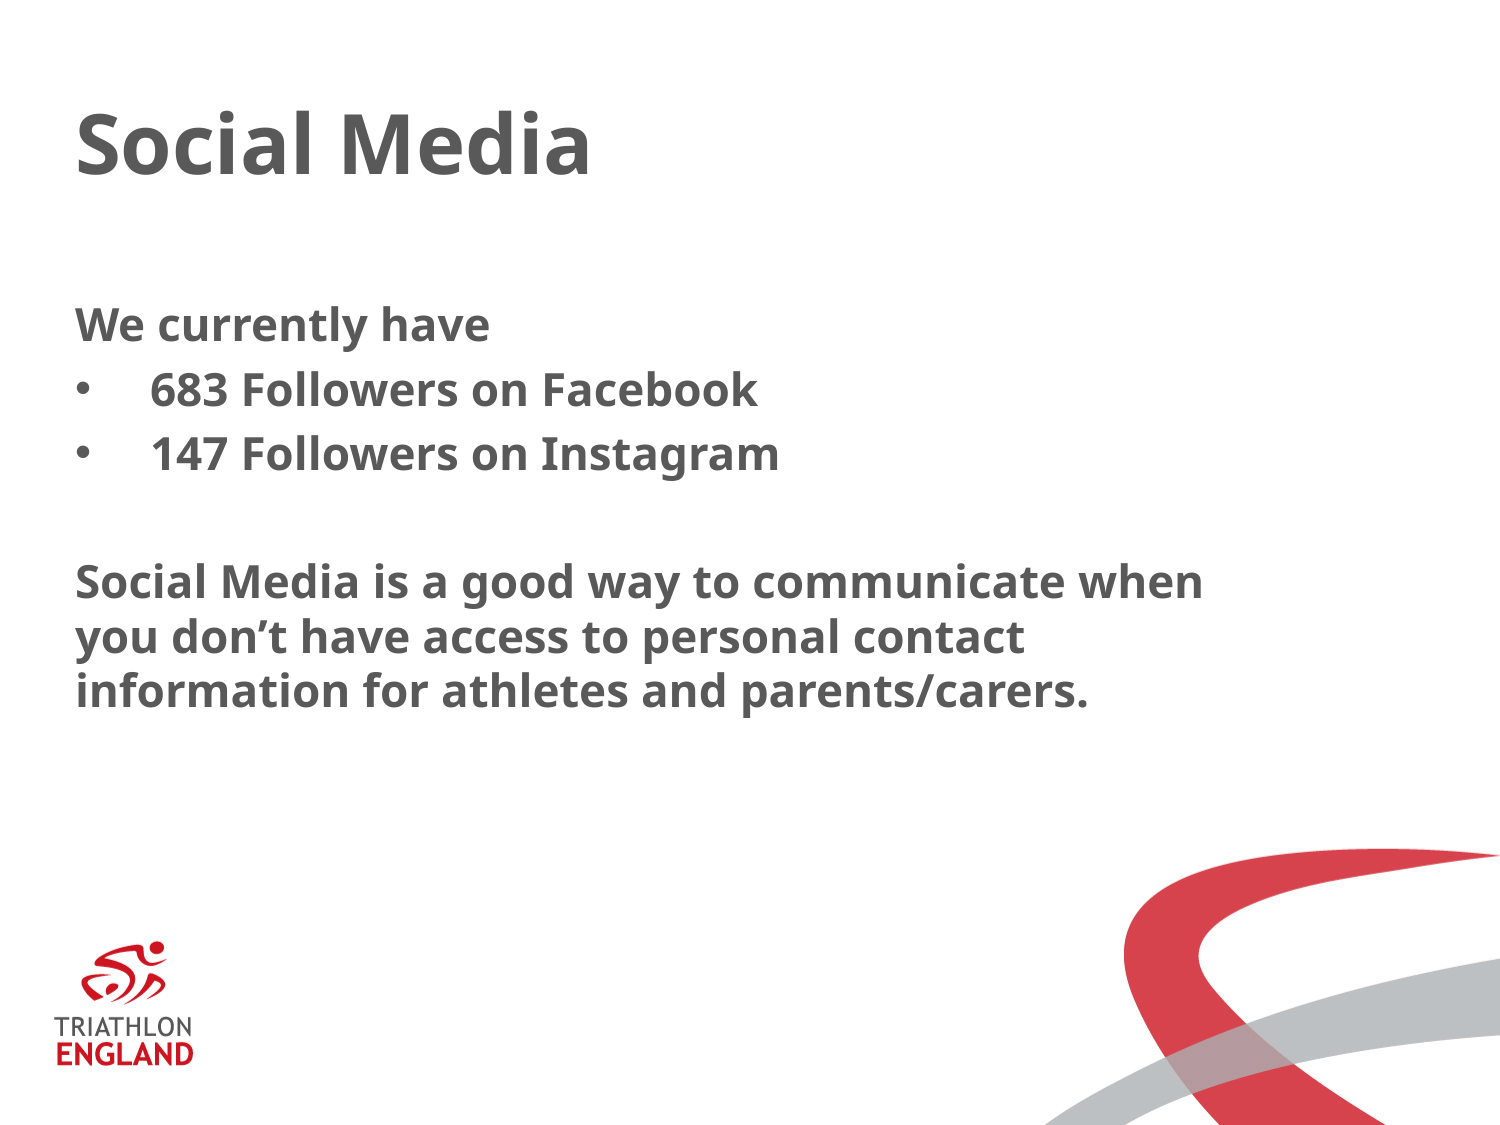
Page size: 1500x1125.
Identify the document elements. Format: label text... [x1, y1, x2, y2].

title Social Media [75, 57, 1425, 245]
picture [0, 0, 1500, 1125]
list We currently have 683 Followers on Facebook 147 Followers on Instagram Social Media is a good way to communicate when you don’t have access to personal contact information for athletes and parents/carers. [75, 288, 1268, 768]
